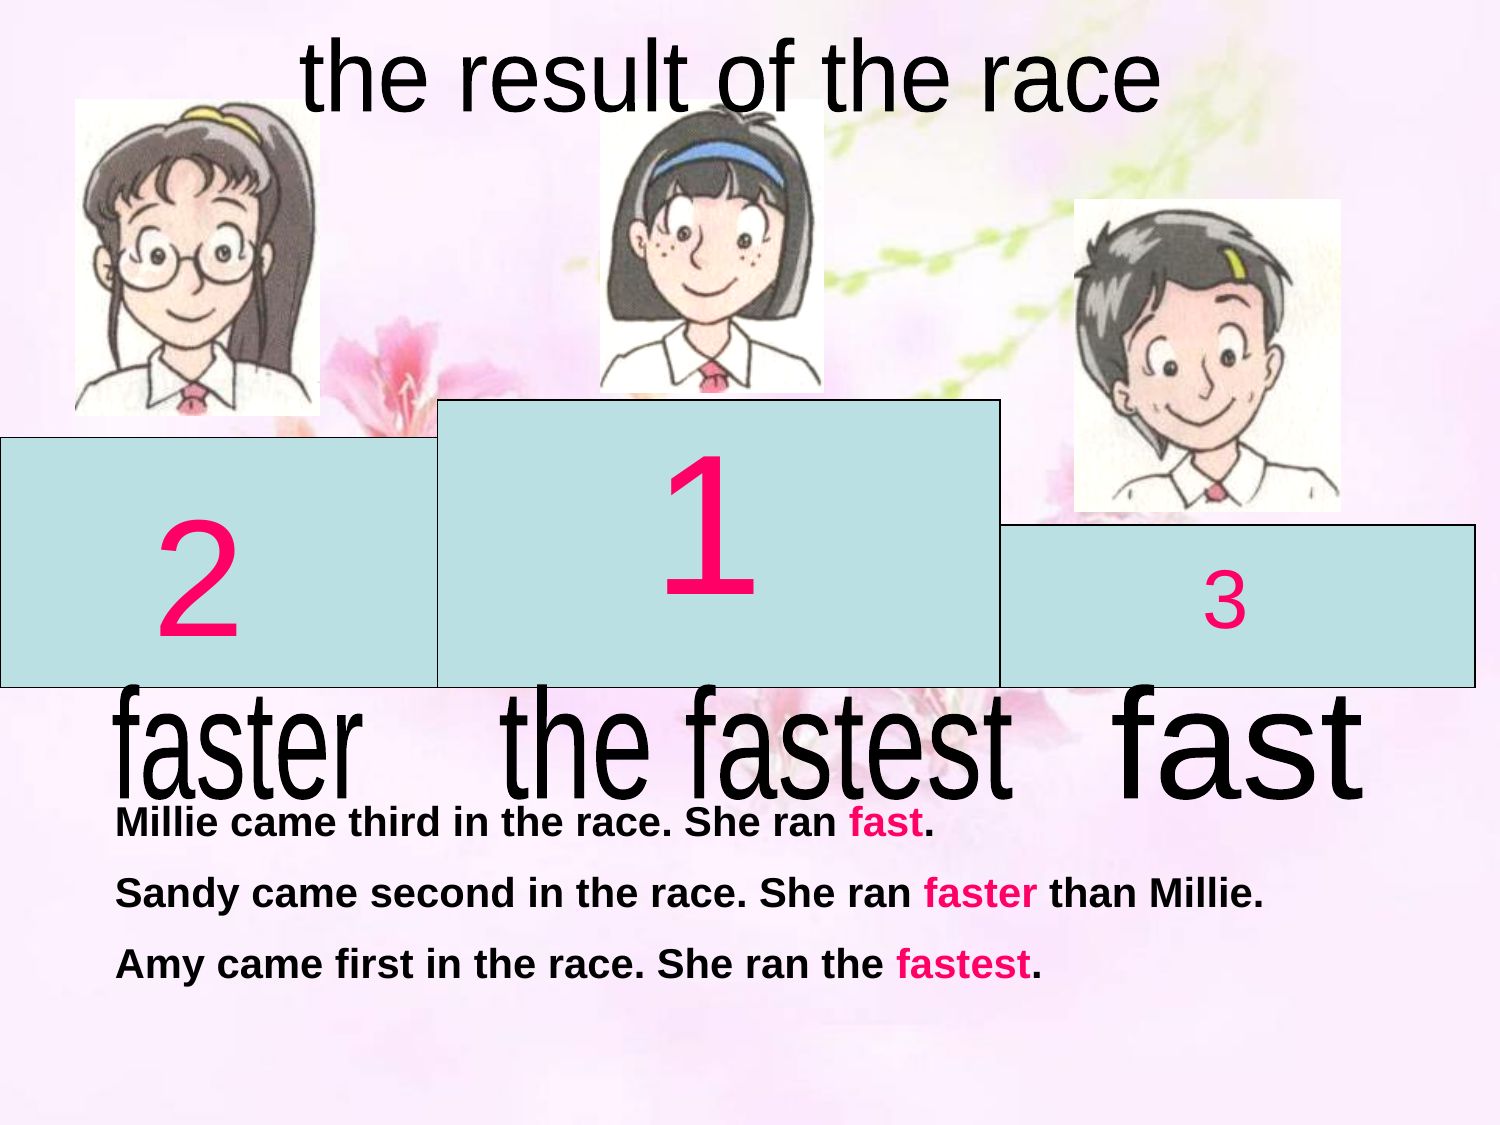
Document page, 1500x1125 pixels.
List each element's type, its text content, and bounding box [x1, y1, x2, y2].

picture [0, 0, 1500, 787]
text_box [437, 399, 1000, 688]
text_box Millie came third in the race. She ran fast. Sandy came second in the race. She ran faster than Millie. Amy came first in the race. She ran the fastest. [99, 787, 1500, 994]
text_box 1 [637, 387, 950, 643]
picture [0, 688, 1500, 1125]
text_box 2 [137, 462, 375, 678]
text_box [0, 437, 438, 688]
text_box [999, 524, 1475, 688]
text_box 3 [1187, 537, 1425, 653]
